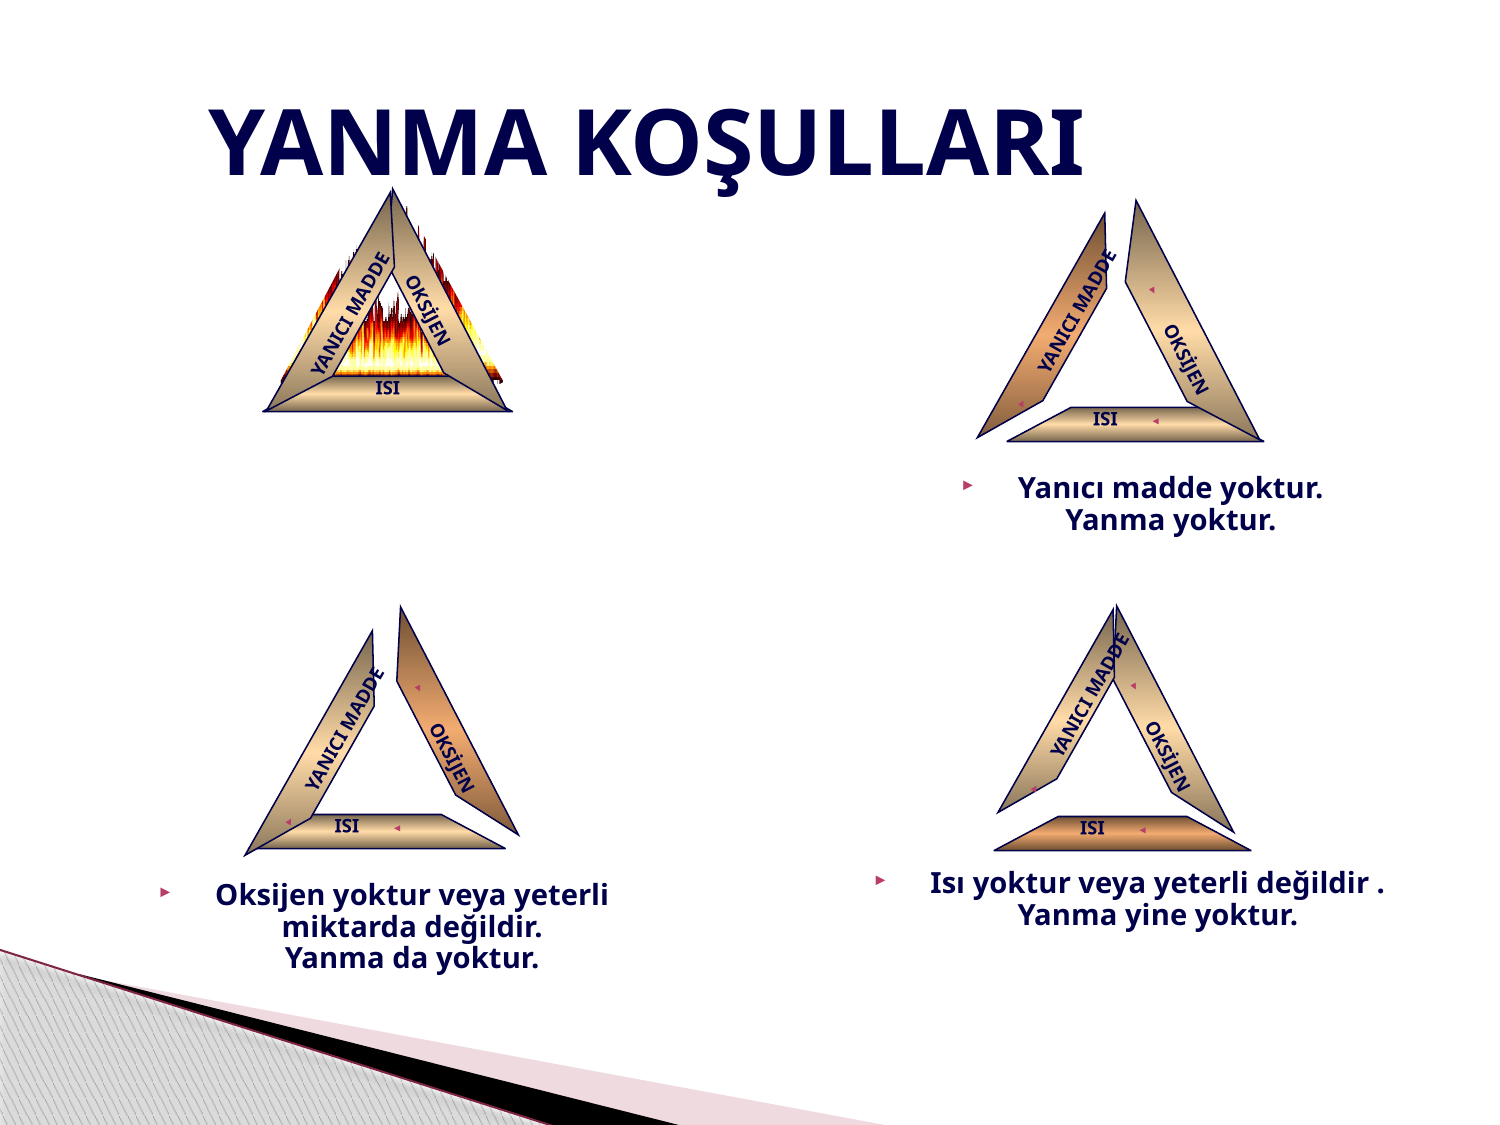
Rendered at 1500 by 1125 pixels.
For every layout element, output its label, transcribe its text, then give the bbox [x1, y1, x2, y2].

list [88, 196, 1439, 958]
title YANMA KOŞULLARI [75, 45, 1425, 233]
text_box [324, 196, 457, 398]
